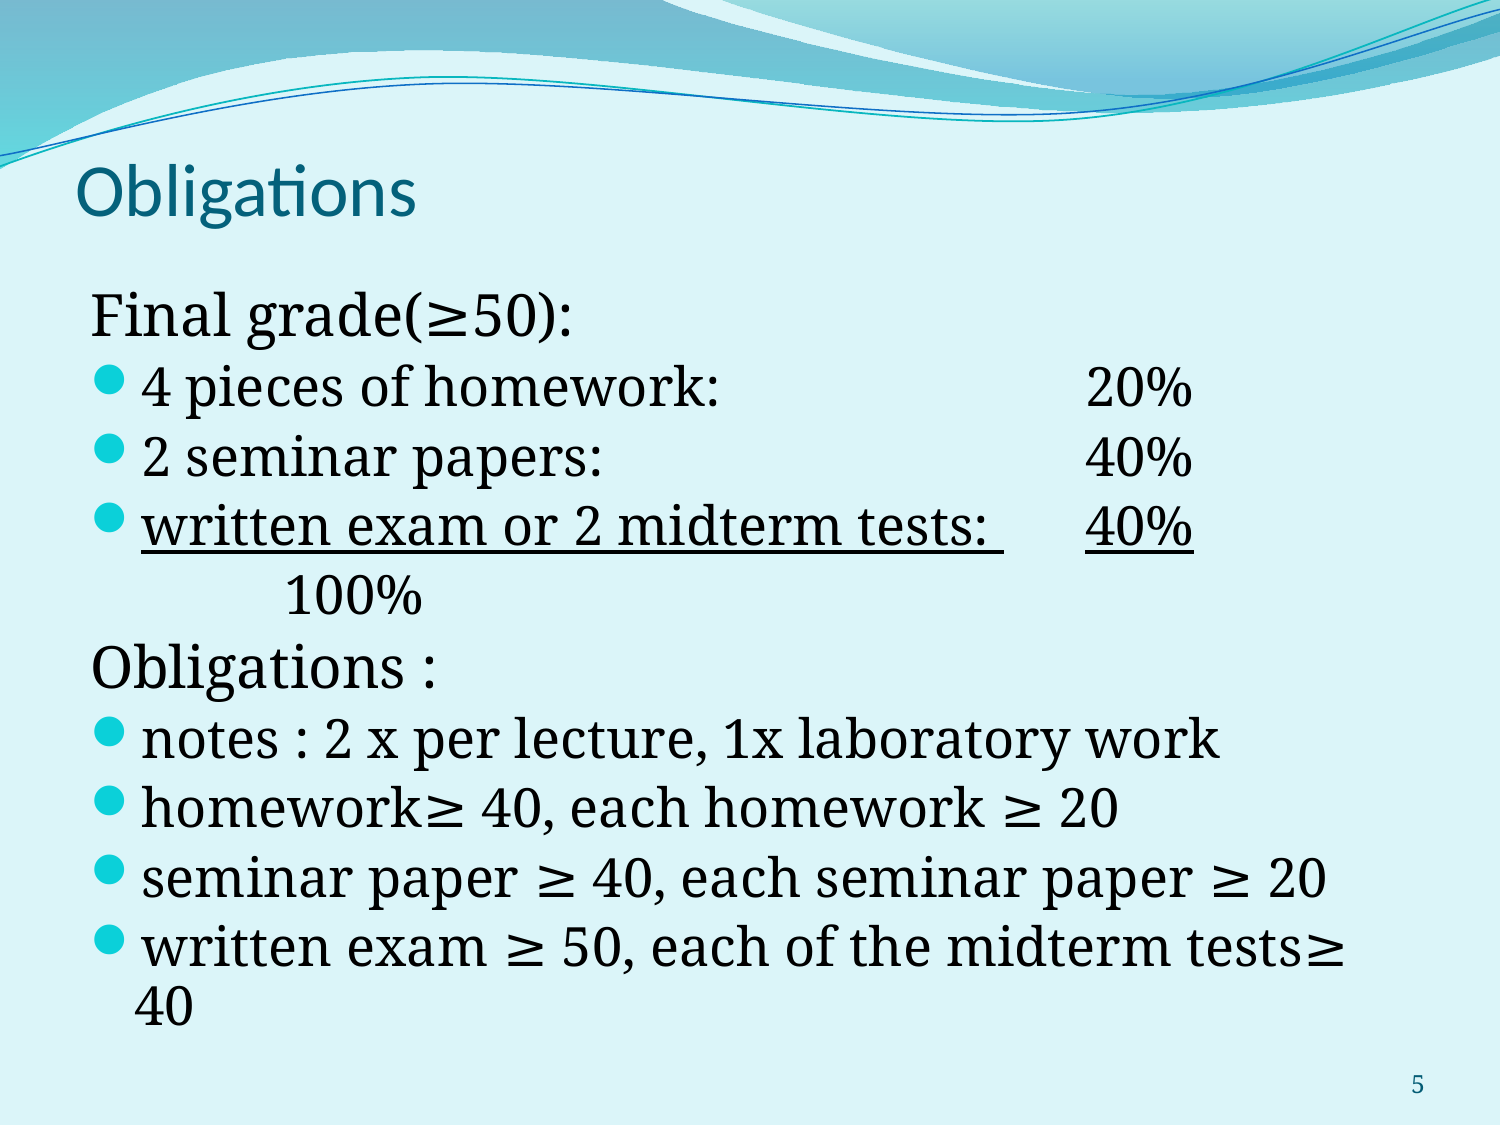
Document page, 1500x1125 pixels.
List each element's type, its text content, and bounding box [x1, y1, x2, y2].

slide_number 5 [1299, 1042, 1425, 1103]
list Final grade(≥50): 4 pieces of homework: 20% 2 seminar papers: 40% written exam or 2 midterm tests: 40% 100% Obligations : notes : 2 x per lecture, 1x laboratory work homework≥ 40, each homework ≥ 20 seminar paper ≥ 40, each seminar paper ≥ 20 written exam ≥ 50, each of the midterm tests≥ 40 [74, 278, 1426, 1059]
title Obligations [74, 113, 1426, 233]
